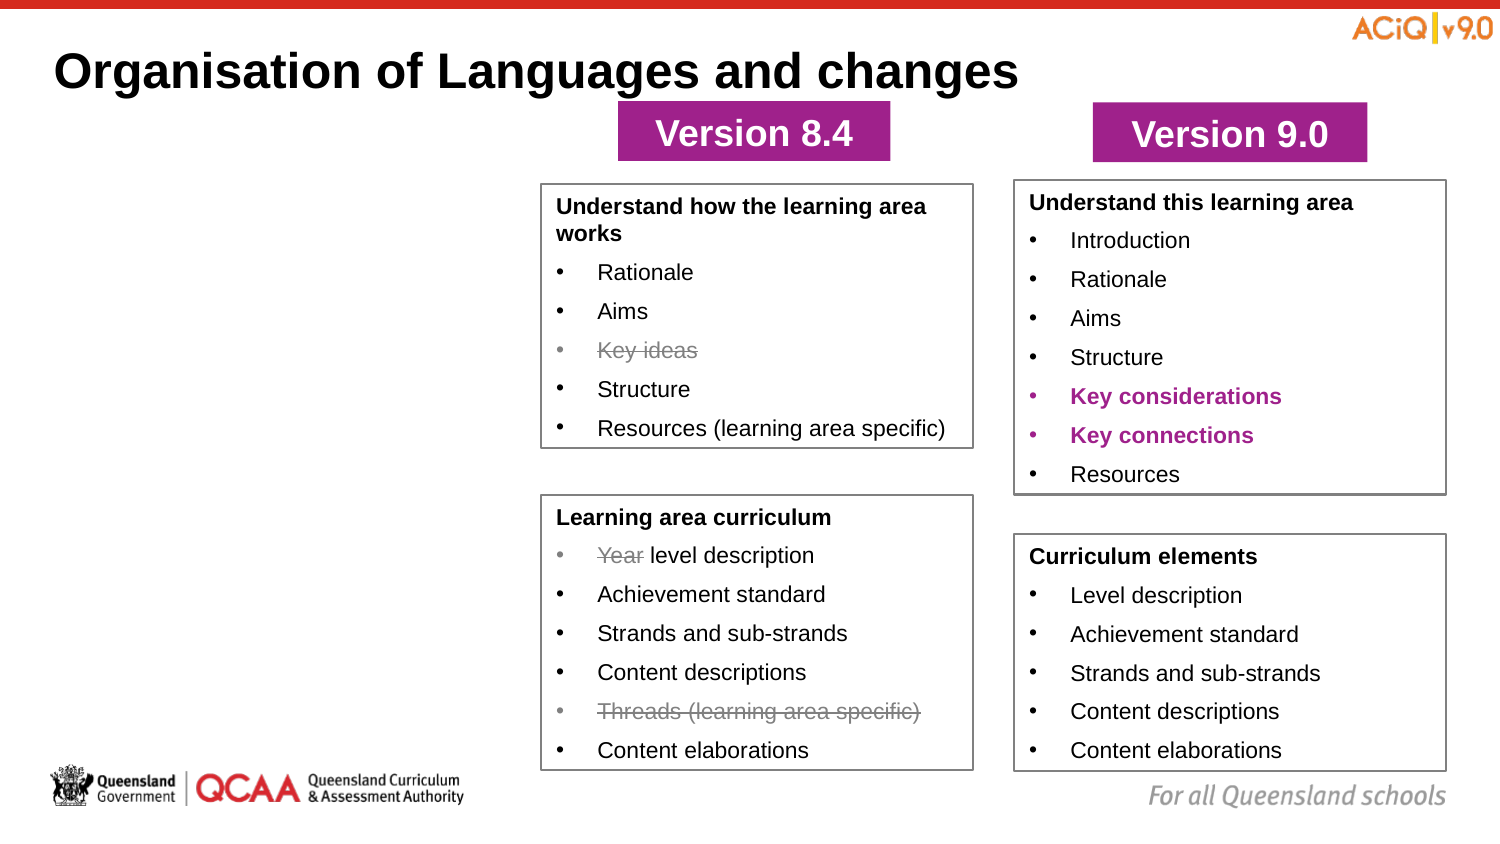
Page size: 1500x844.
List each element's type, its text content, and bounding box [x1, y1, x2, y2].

picture [1149, 785, 1446, 809]
picture [1351, 11, 1494, 45]
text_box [1014, 102, 1447, 785]
title Organisation of Languages and changes [53, 45, 1448, 105]
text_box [541, 101, 974, 785]
picture [50, 764, 464, 806]
